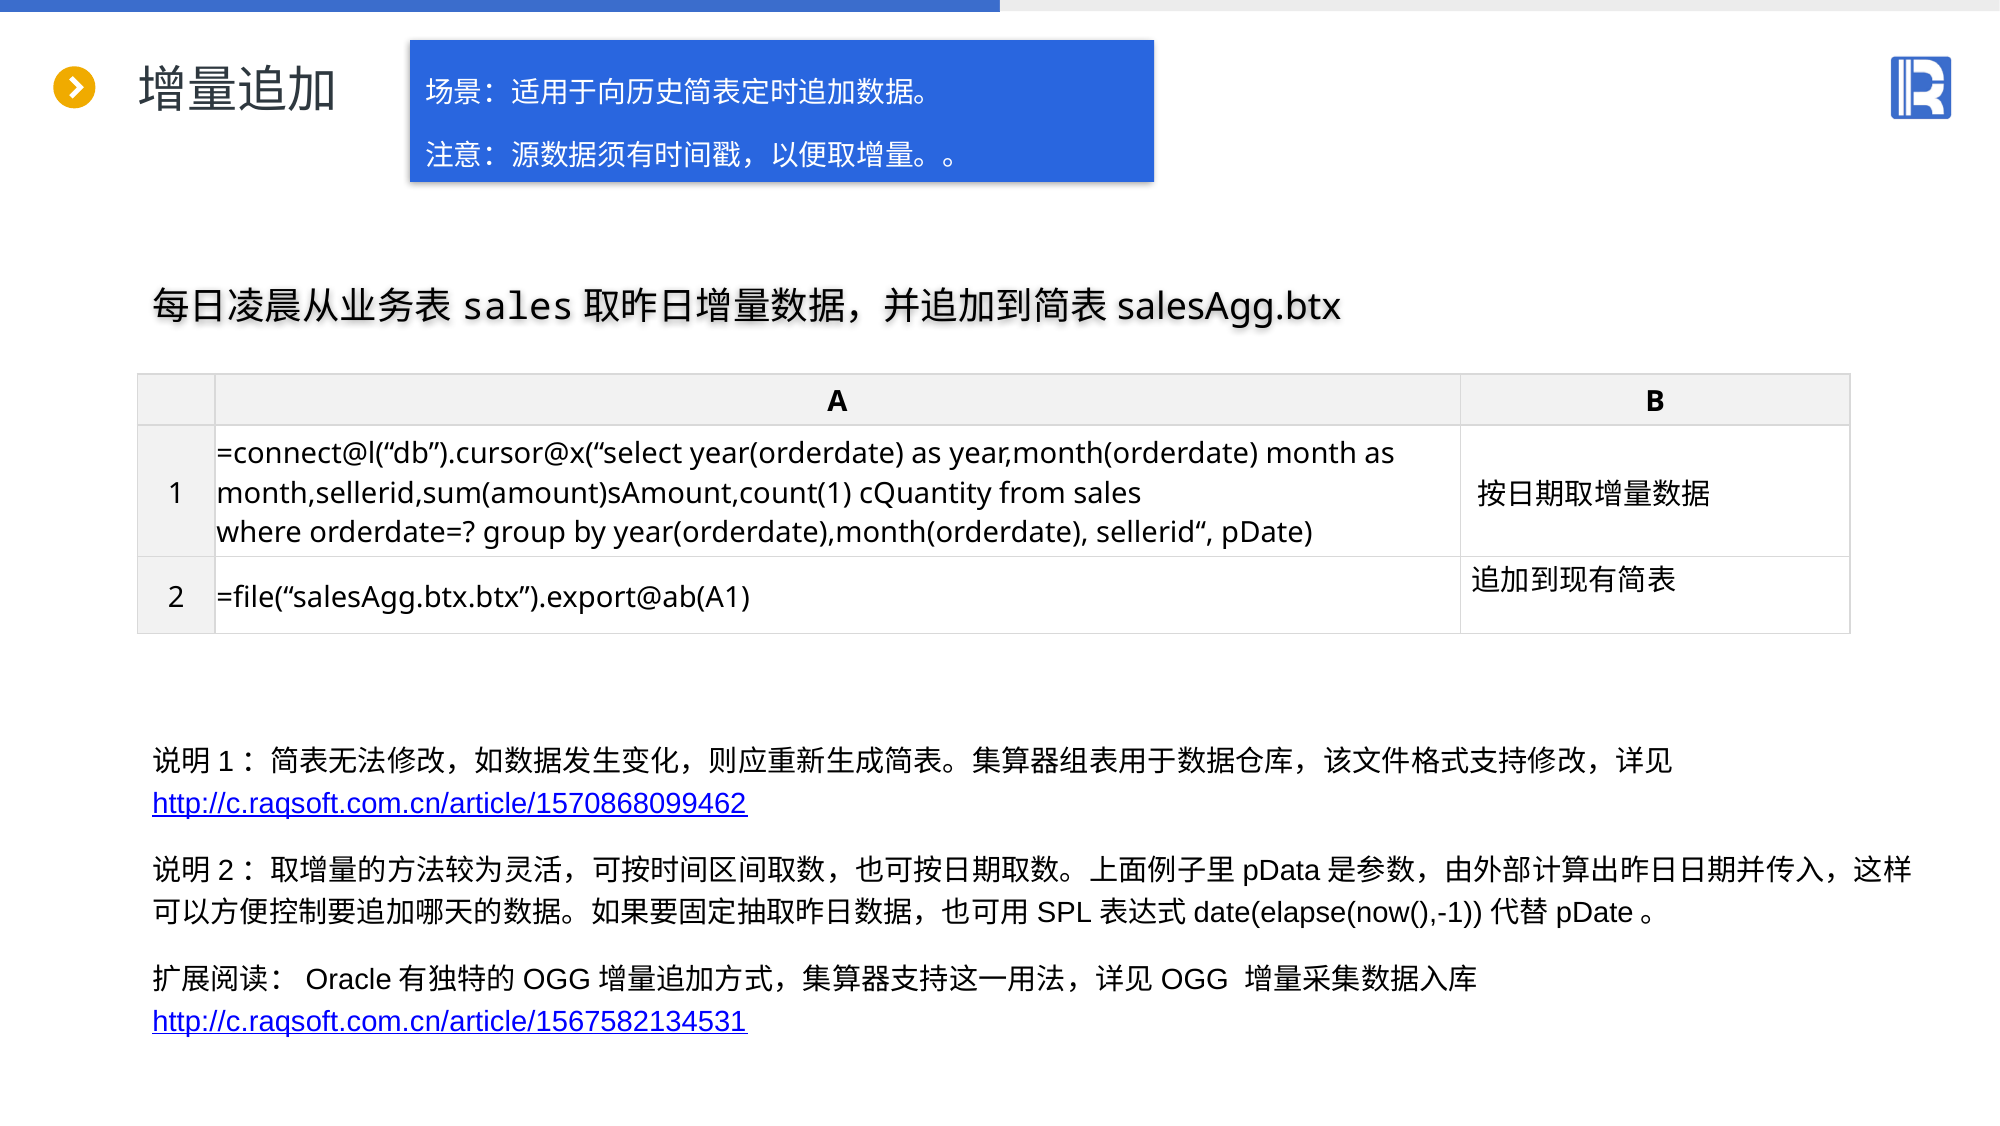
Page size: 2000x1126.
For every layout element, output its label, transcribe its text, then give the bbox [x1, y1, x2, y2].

table_cell 追加到现有简表 [1461, 557, 1849, 633]
table_header B [1461, 375, 1849, 424]
table_cell 1 [138, 426, 214, 556]
table_header [138, 375, 214, 424]
picture [1882, 48, 1960, 126]
text_box 场景：适用于向历史简表定时追加数据。 注意：源数据须有时间戳，以便取增量。。 [407, 37, 1157, 185]
text_box 每日凌晨从业务表sales取昨日增量数据，并追加到简表salesAgg.btx [134, 258, 1464, 350]
table_cell 2 [138, 557, 214, 633]
table_cell 按日期取增量数据 [1461, 426, 1849, 556]
text_box 说明1：简表无法修改，如数据发生变化，则应重新生成简表。集算器组表用于数据仓库，该文件格式支持修改，详见http://c.raqsoft.com.cn/article/1570868099462 说明2：取增量的方法较为灵活，可按时间区间取数，也可按日期取数。上面例子里pData是参数，由外部计算出昨日日期并传入，这样可以方便控制要追加哪天的数据。如果要固定抽取昨日数据，也可用SPL表达式date(elapse(now(),-1))代替pDate。 扩展阅读：Oracle有独特的OGG增量追加方式，集算器支持这一用法，详见OGG 增量采集数据入库http://c.raqsoft.com.cn/article/1567582134531 [137, 727, 1942, 1045]
table_header A [216, 375, 1460, 424]
title 增量追加 [116, 43, 1000, 132]
table_cell =file(“salesAgg.btx.btx”).export@ab(A1) [216, 557, 1460, 633]
table_cell =connect@l(“db”).cursor@x(“select year(orderdate) as year,month(orderdate) month as month,sellerid,sum(amount)sAmount,count(1) cQuantity from sales where orderdate=? group by year(orderdate),month(orderdate), sellerid“, pDate) [216, 426, 1460, 556]
